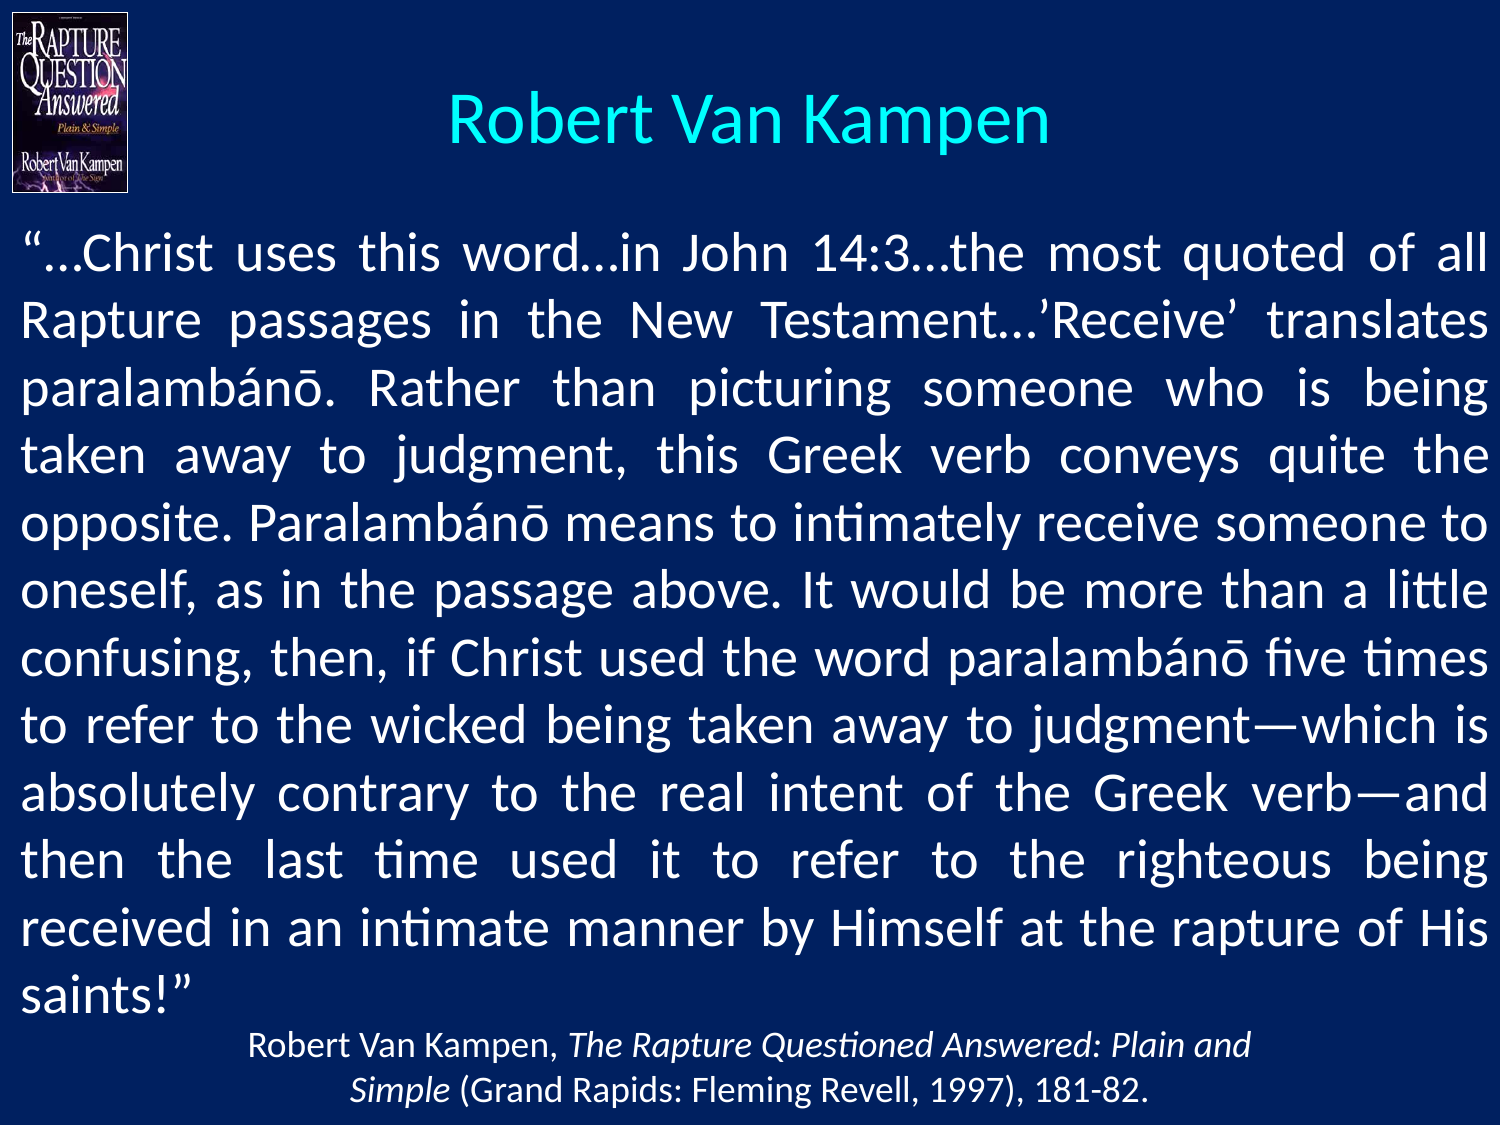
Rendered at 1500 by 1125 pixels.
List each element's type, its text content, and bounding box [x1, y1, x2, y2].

text_box Robert Van Kampen, The Rapture Questioned Answered: Plain and Simple (Grand Rapids: Fleming Revell, 1997), 181-82. [218, 1012, 1282, 1118]
picture [12, 12, 129, 193]
list “…Christ uses this word…in John 14:3…the most quoted of all Rapture passages in the New Testament…’Receive’ translates paralambánō. Rather than picturing someone who is being taken away to judgment, this Greek verb conveys quite the opposite. Paralambánō means to intimately receive someone to oneself, as in the passage above. It would be more than a little confusing, then, if Christ used the word paralambánō five times to refer to the wicked being taken away to judgment—which is absolutely contrary to the real intent of the Greek verb—and then the last time used it to refer to the righteous being received in an intimate manner by Himself at the rapture of His saints!” [5, 207, 1500, 871]
title Robert Van Kampen [218, 37, 1282, 191]
